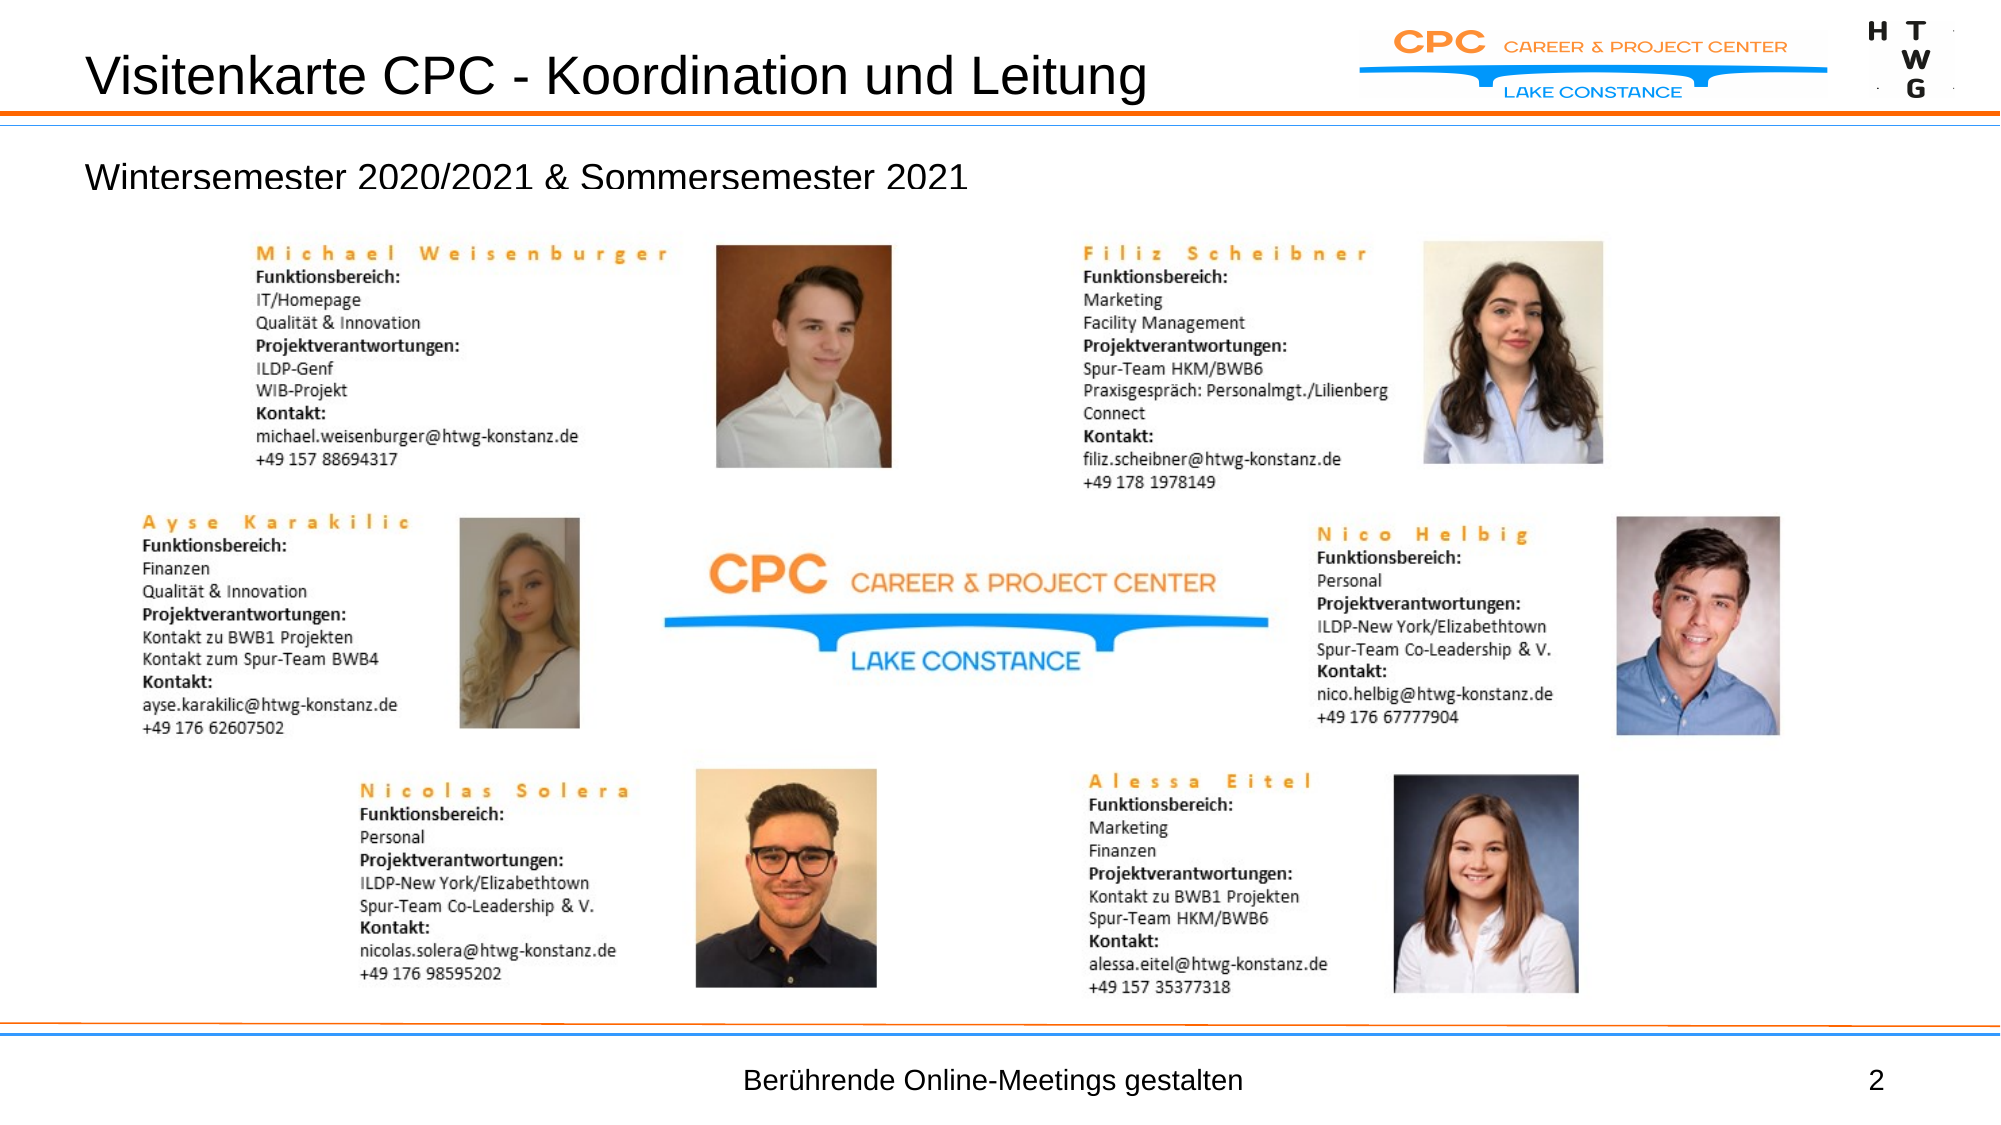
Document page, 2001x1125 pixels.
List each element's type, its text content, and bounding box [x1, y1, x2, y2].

title Visitenkarte CPC - Koordination und Leitung [70, 33, 1459, 116]
footer Berührende Online-Meetings gestalten [452, 1046, 1536, 1112]
slide_number 2 [1677, 1046, 1900, 1112]
picture [1359, 30, 1828, 98]
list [121, 189, 1850, 1000]
subtitle [71, 125, 1900, 220]
picture [1869, 21, 1955, 98]
text_box Wintersemester 2020/2021 & Sommersemester 2021 [70, 145, 1370, 206]
